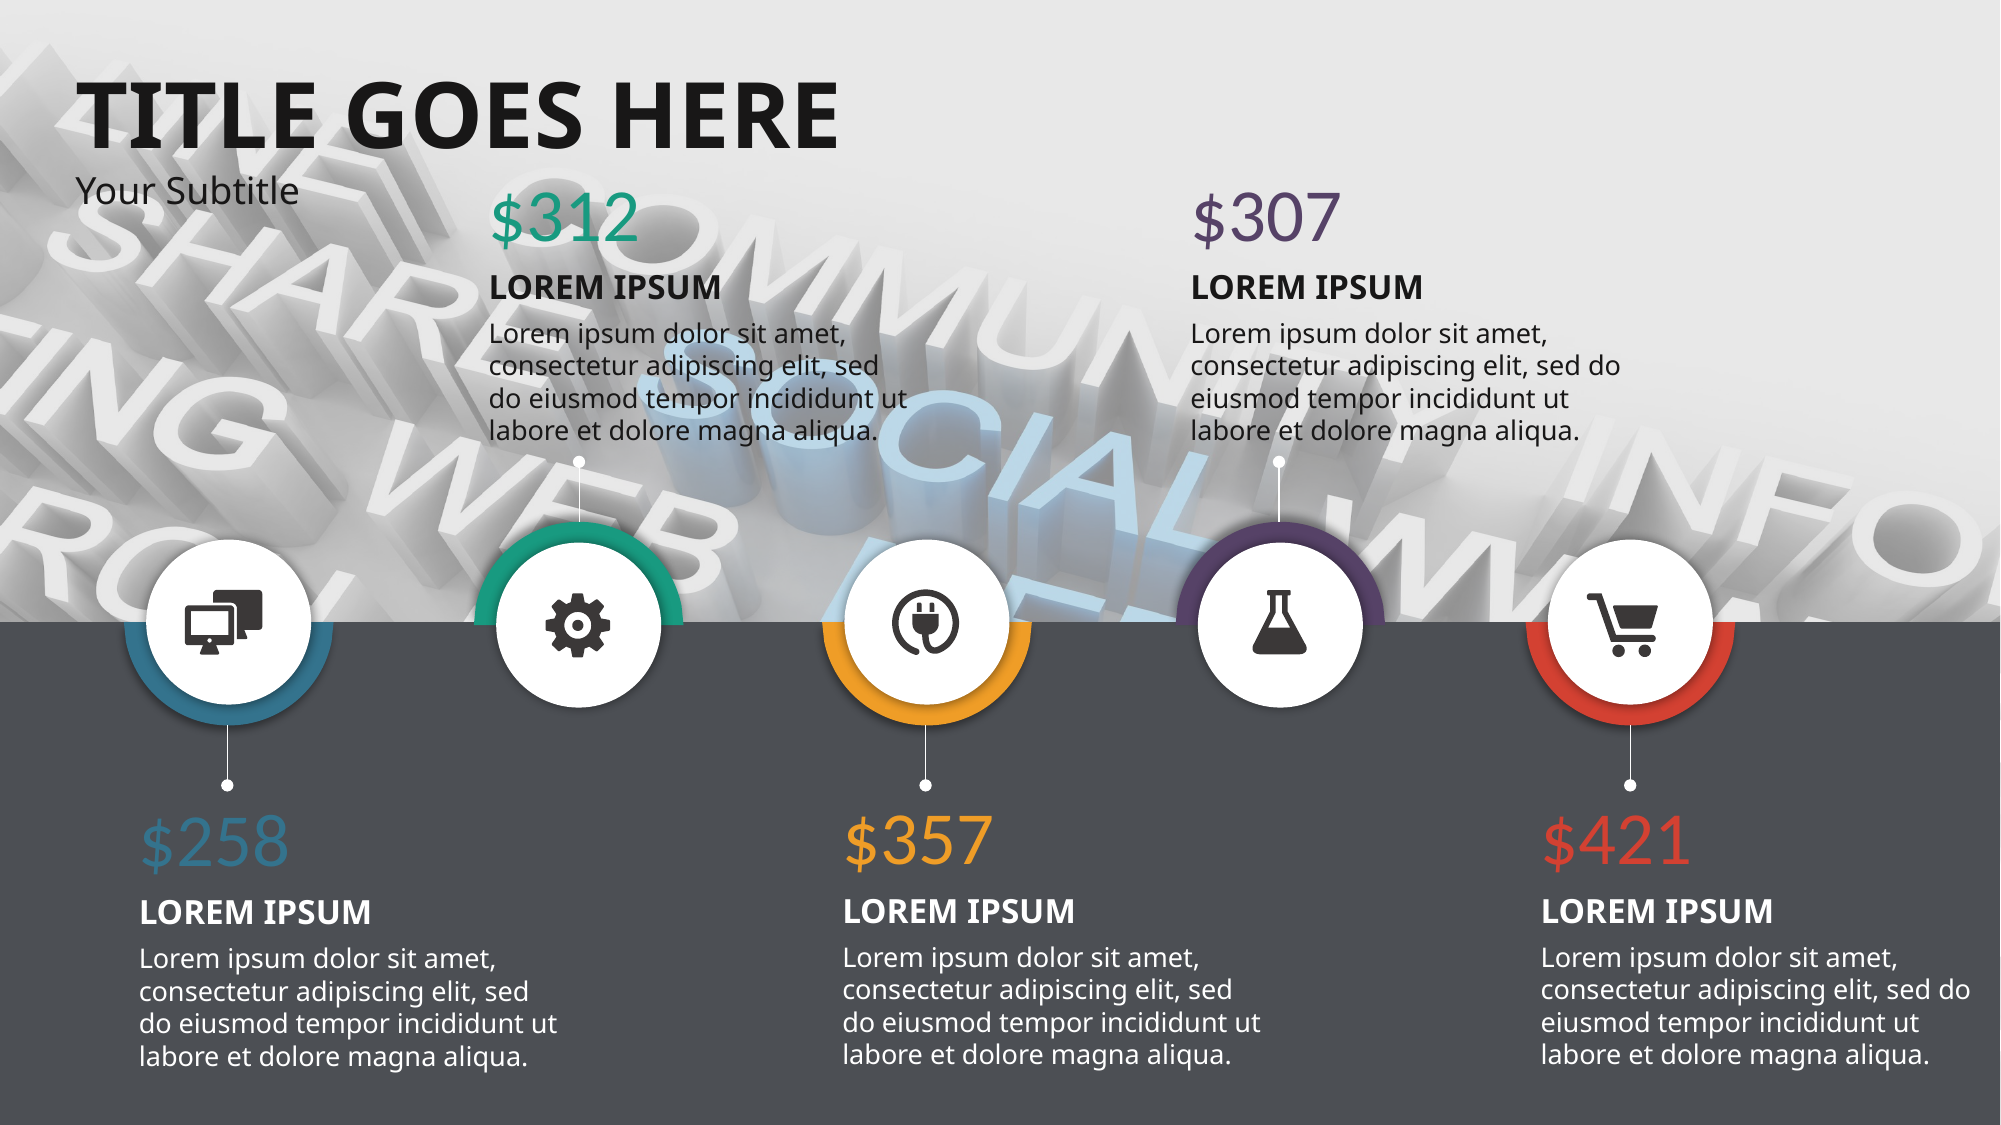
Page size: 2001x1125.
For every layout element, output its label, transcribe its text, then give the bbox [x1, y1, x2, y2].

text_box [1546, 538, 1714, 706]
text_box [472, 520, 685, 627]
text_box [892, 589, 960, 655]
text_box $307 LOREM IPSUM Lorem ipsum dolor sit amet, consectetur adipiscing elit, sed do eiusmod tempor incididunt ut labore et dolore magna aliqua. [1175, 158, 1651, 454]
text_box [1196, 541, 1364, 709]
text_box $357 LOREM IPSUM Lorem ipsum dolor sit amet, consectetur adipiscing elit, sed do eiusmod tempor incididunt ut labore et dolore magna aliqua. [827, 782, 1279, 1078]
text_box $421 LOREM IPSUM Lorem ipsum dolor sit amet, consectetur adipiscing elit, sed do eiusmod tempor incididunt ut labore et dolore magna aliqua. [1525, 782, 2000, 1078]
text_box [843, 538, 1011, 706]
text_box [545, 593, 611, 658]
text_box [1524, 621, 1737, 727]
text_box TITLE GOES HERE Your Subtitle [60, 49, 1036, 220]
text_box $312 LOREM IPSUM Lorem ipsum dolor sit amet, consectetur adipiscing elit, sed do eiusmod tempor incididunt ut labore et dolore magna aliqua. [473, 220, 926, 454]
text_box [1252, 590, 1307, 655]
text_box [821, 621, 1033, 727]
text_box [184, 589, 263, 655]
text_box [1174, 520, 1387, 627]
text_box $258 LOREM IPSUM Lorem ipsum dolor sit amet, consectetur adipiscing elit, sed do eiusmod tempor incididunt ut labore et dolore magna aliqua. [123, 784, 584, 1079]
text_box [1586, 593, 1658, 658]
text_box [0, 621, 2000, 1125]
text_box [122, 621, 335, 727]
text_box [495, 541, 663, 709]
text_box [145, 538, 313, 706]
